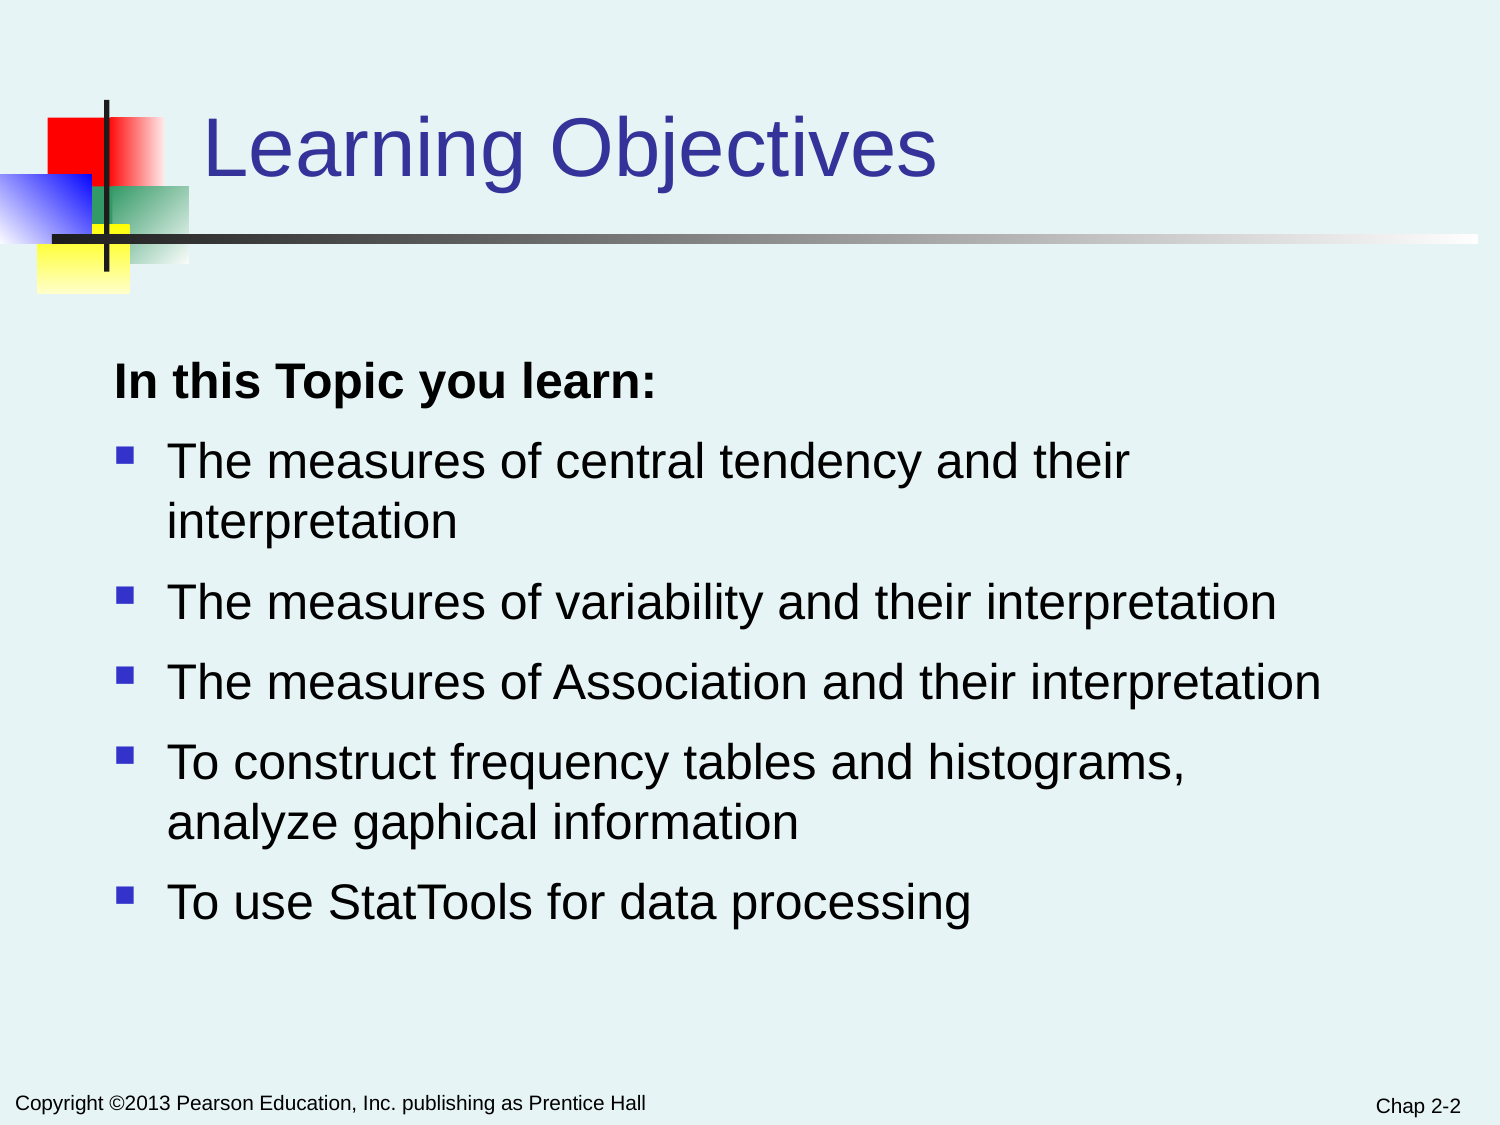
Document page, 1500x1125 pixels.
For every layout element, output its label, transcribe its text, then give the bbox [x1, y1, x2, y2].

slide_number Chap 2-2 [1124, 1071, 1476, 1125]
list In this Topic you learn: The measures of central tendency and their interpretation The measures of variability and their interpretation The measures of Association and their interpretation To construct frequency tables and histograms, analyze gaphical information To use StatTools for data processing [99, 274, 1363, 1038]
footer Copyright ©2013 Pearson Education, Inc. publishing as Prentice Hall [0, 1082, 788, 1125]
title Learning Objectives [188, 37, 1401, 201]
